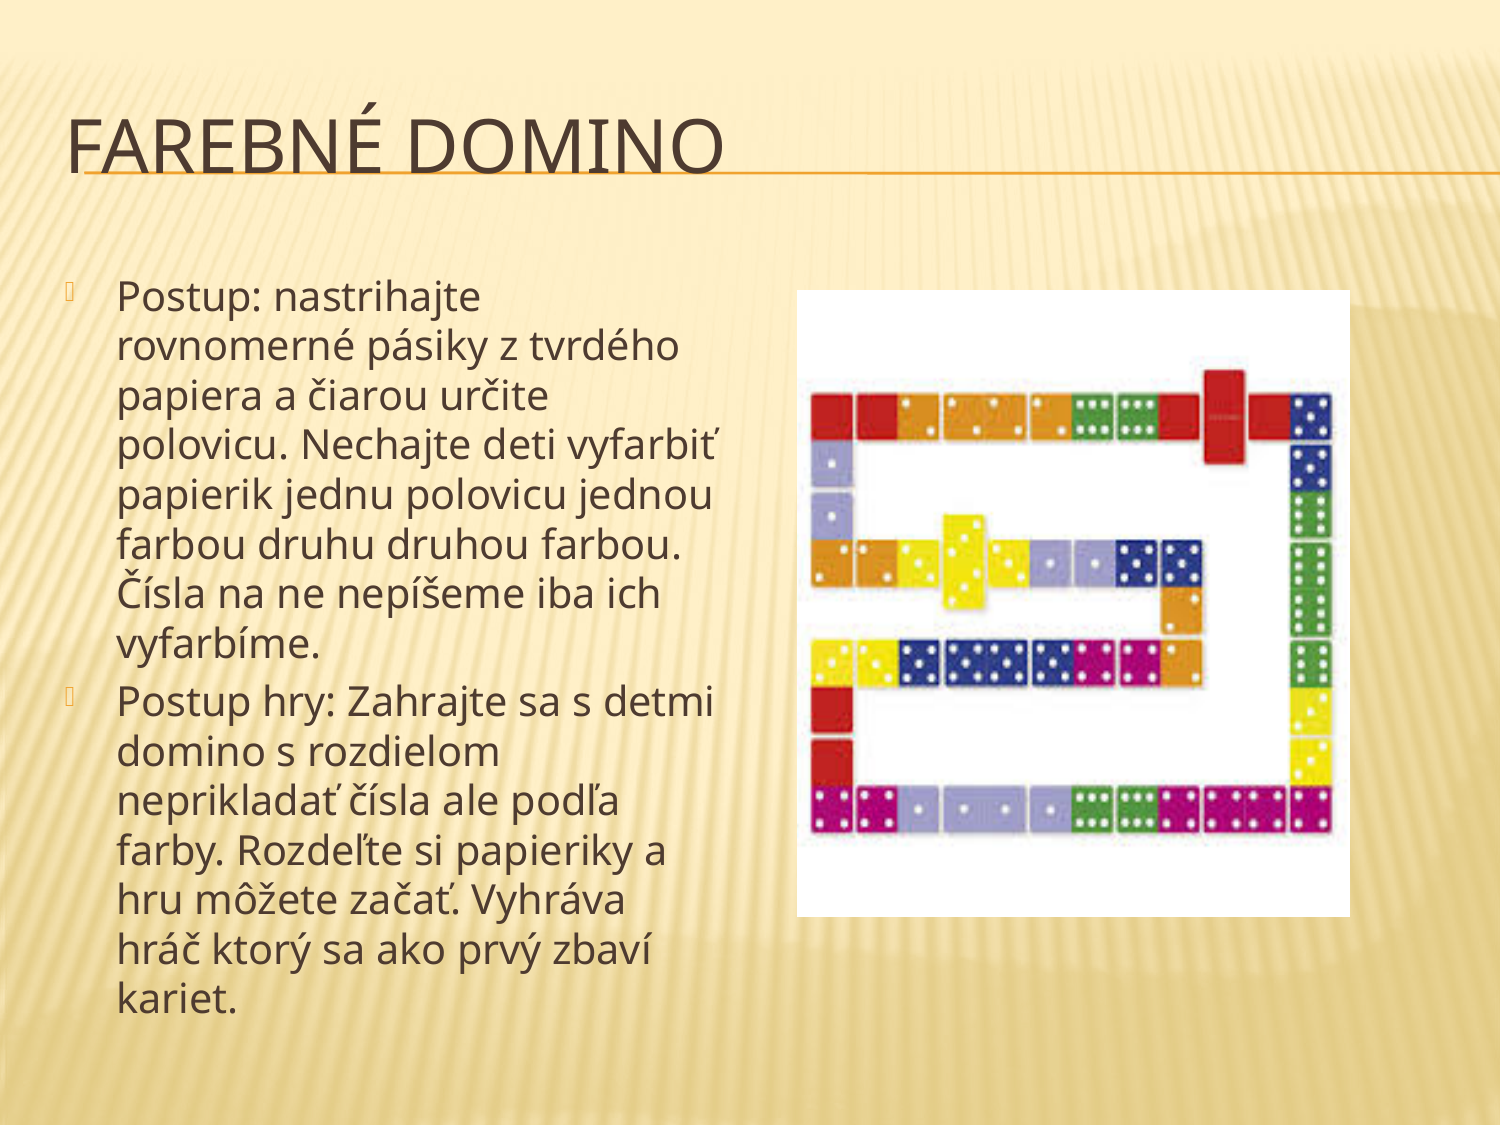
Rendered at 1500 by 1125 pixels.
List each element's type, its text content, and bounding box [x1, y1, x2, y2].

list Postup: nastrihajte rovnomerné pásiky z tvrdého papiera a čiarou určite polovicu. Nechajte deti vyfarbiť papierik jednu polovicu jednou farbou druhu druhou farbou. Čísla na ne nepíšeme iba ich vyfarbíme. Postup hry: Zahrajte sa s detmi domino s rozdielom neprikladať čísla ale podľa farby. Rozdeľte si papieriky a hru môžete začať. Vyhráva hráč ktorý sa ako prvý zbaví kariet. [50, 262, 738, 1038]
title Farebné domino [49, 75, 1475, 213]
picture [796, 290, 1350, 918]
